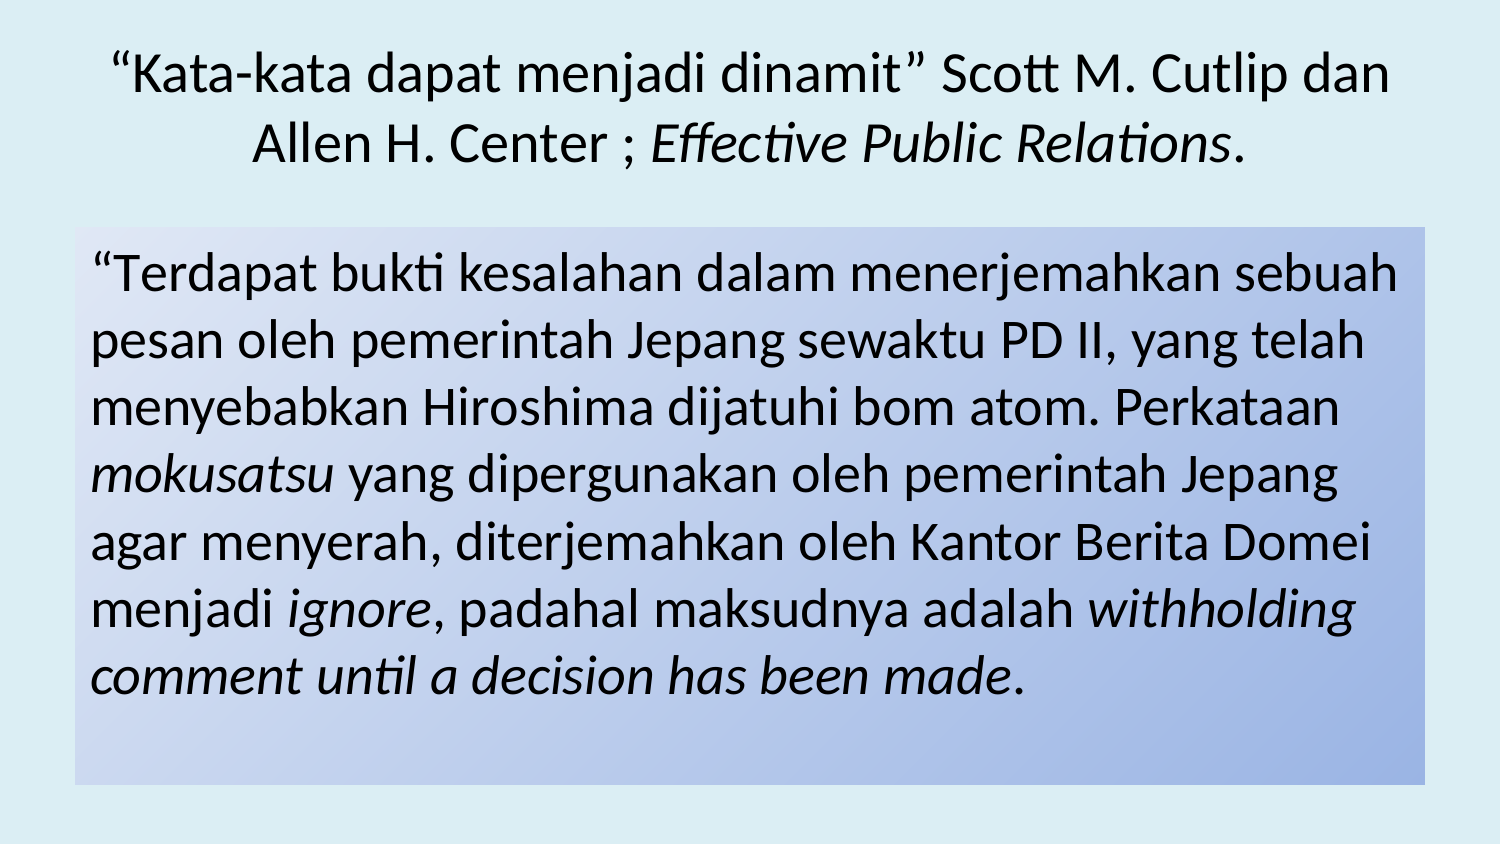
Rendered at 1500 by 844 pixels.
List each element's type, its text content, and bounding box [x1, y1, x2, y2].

list “Terdapat bukti kesalahan dalam menerjemahkan sebuah pesan oleh pemerintah Jepang sewaktu PD II, yang telah menyebabkan Hiroshima dijatuhi bom atom. Perkataan mokusatsu yang dipergunakan oleh pemerintah Jepang agar menyerah, diterjemahkan oleh Kantor Berita Domei menjadi ignore, padahal maksudnya adalah withholding comment until a decision has been made. [75, 227, 1425, 785]
title “Kata-kata dapat menjadi dinamit” Scott M. Cutlip dan Allen H. Center ; Effective Public Relations. [75, 33, 1425, 175]
